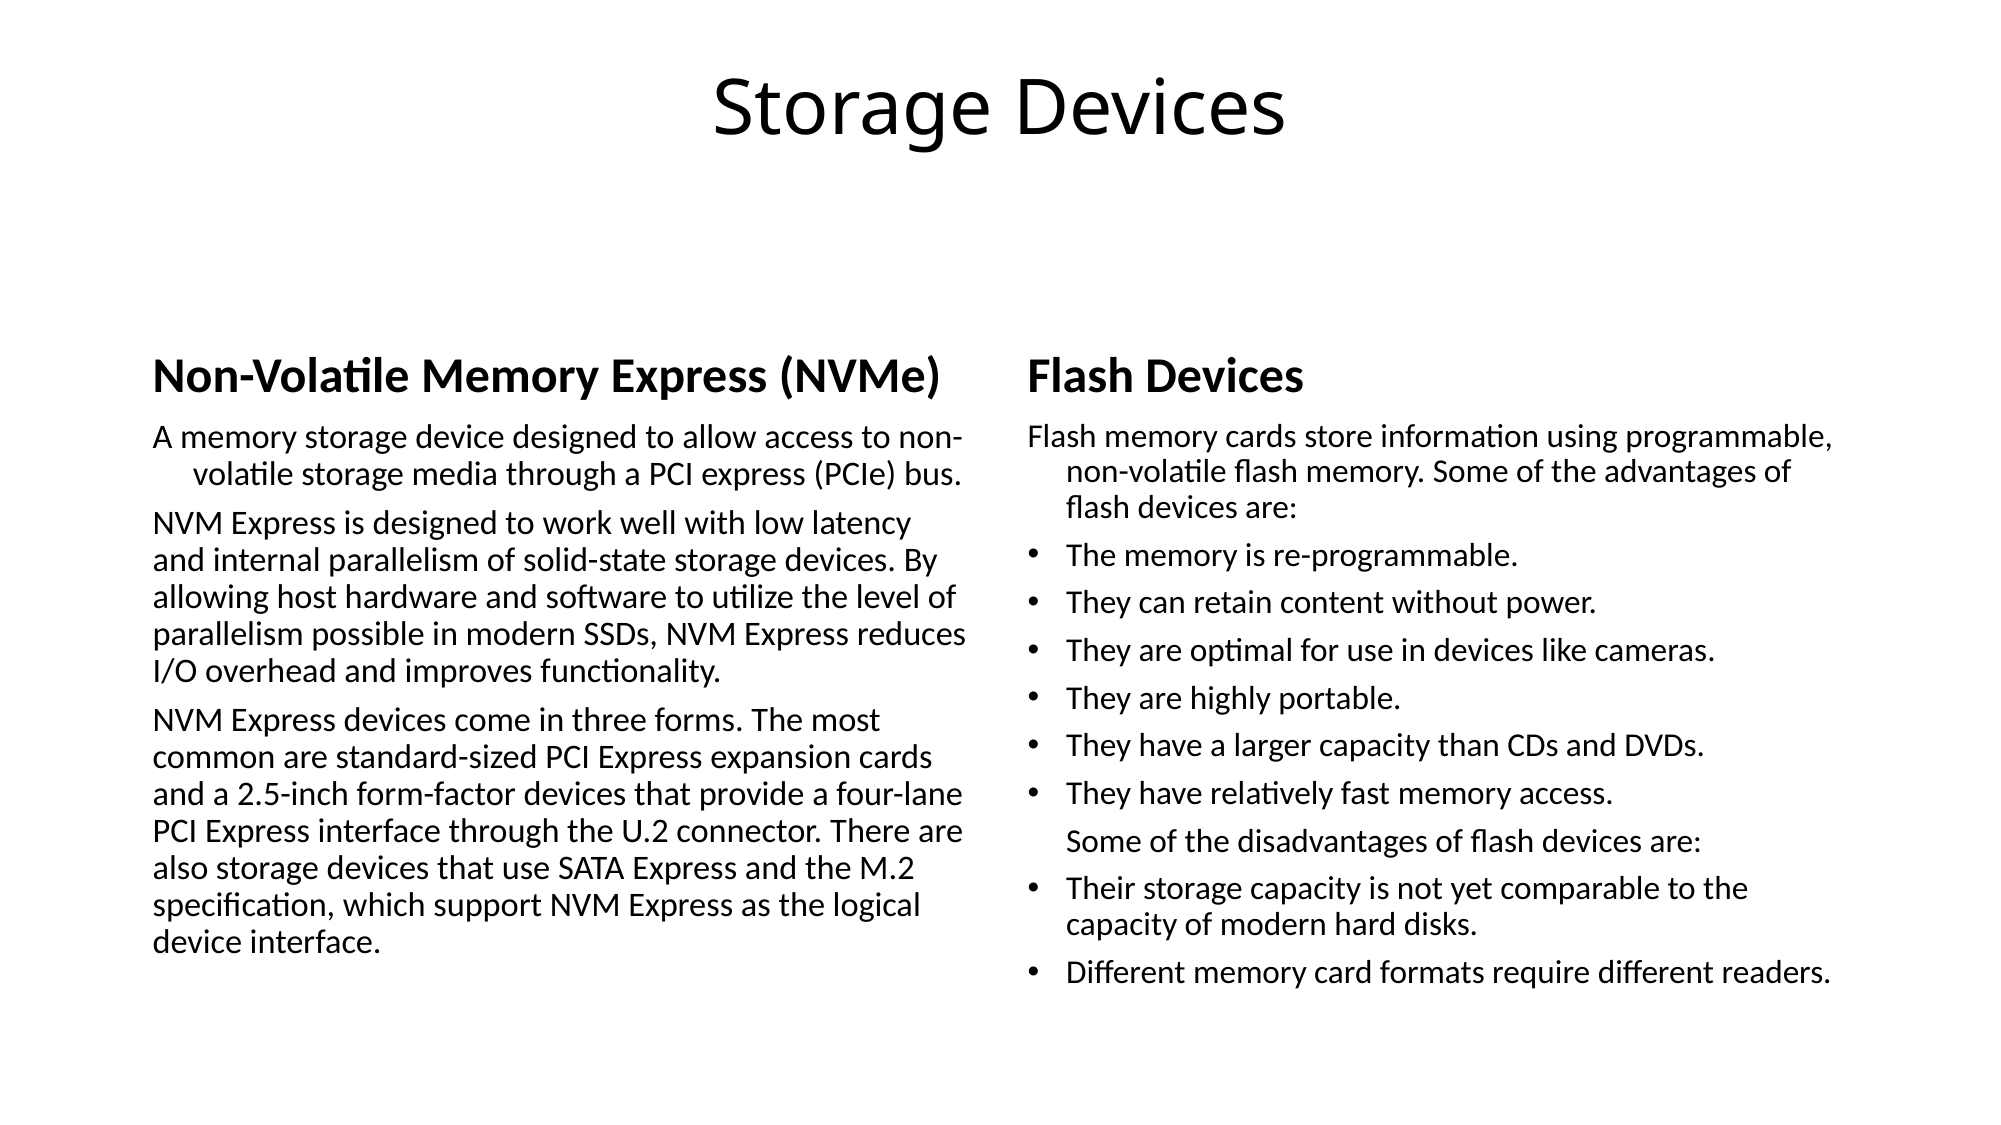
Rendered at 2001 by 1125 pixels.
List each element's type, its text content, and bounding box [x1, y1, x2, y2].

list Flash Devices [1012, 275, 1863, 410]
list A memory storage device designed to allow access to non-volatile storage media through a PCI express (PCIe) bus. NVM Express is designed to work well with low latency and internal parallelism of solid-state storage devices. By allowing host hardware and software to utilize the level of parallelism possible in modern SSDs, NVM Express reduces I/O overhead and improves functionality. NVM Express devices come in three forms. The most common are standard-sized PCI Express expansion cards and a 2.5-inch form-factor devices that provide a four-lane PCI Express interface through the U.2 connector. There are also storage devices that use SATA Express and the M.2 specification, which support NVM Express as the logical device interface. [137, 410, 984, 1016]
list Non-Volatile Memory Express (NVMe) [137, 275, 984, 410]
title Storage Devices [137, 59, 1863, 159]
list Flash memory cards store information using programmable, non-volatile flash memory. Some of the advantages of flash devices are: The memory is re-programmable. They can retain content without power. They are optimal for use in devices like cameras. They are highly portable. They have a larger capacity than CDs and DVDs. They have relatively fast memory access. Some of the disadvantages of flash devices are: Their storage capacity is not yet comparable to the capacity of modern hard disks. Different memory card formats require different readers. [1012, 410, 1863, 1016]
